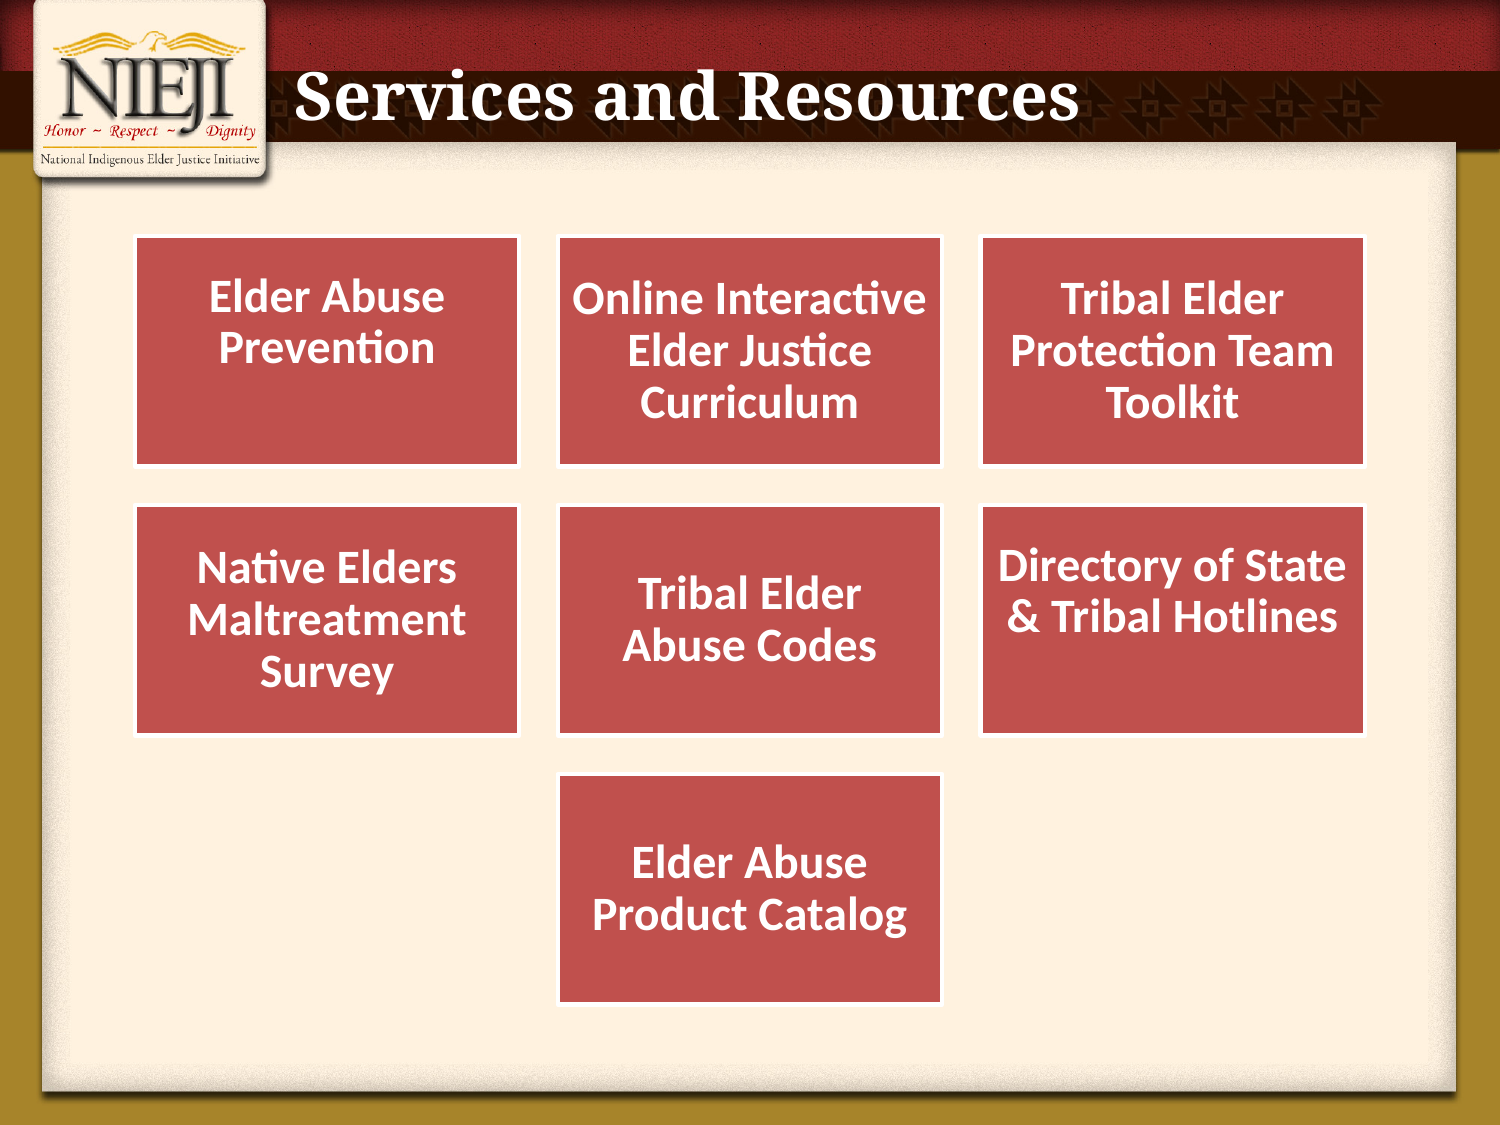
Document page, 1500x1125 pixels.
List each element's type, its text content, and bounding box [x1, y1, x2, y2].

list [74, 235, 1426, 1006]
title Services and Resources [279, 0, 1447, 141]
picture [0, 0, 1500, 1125]
